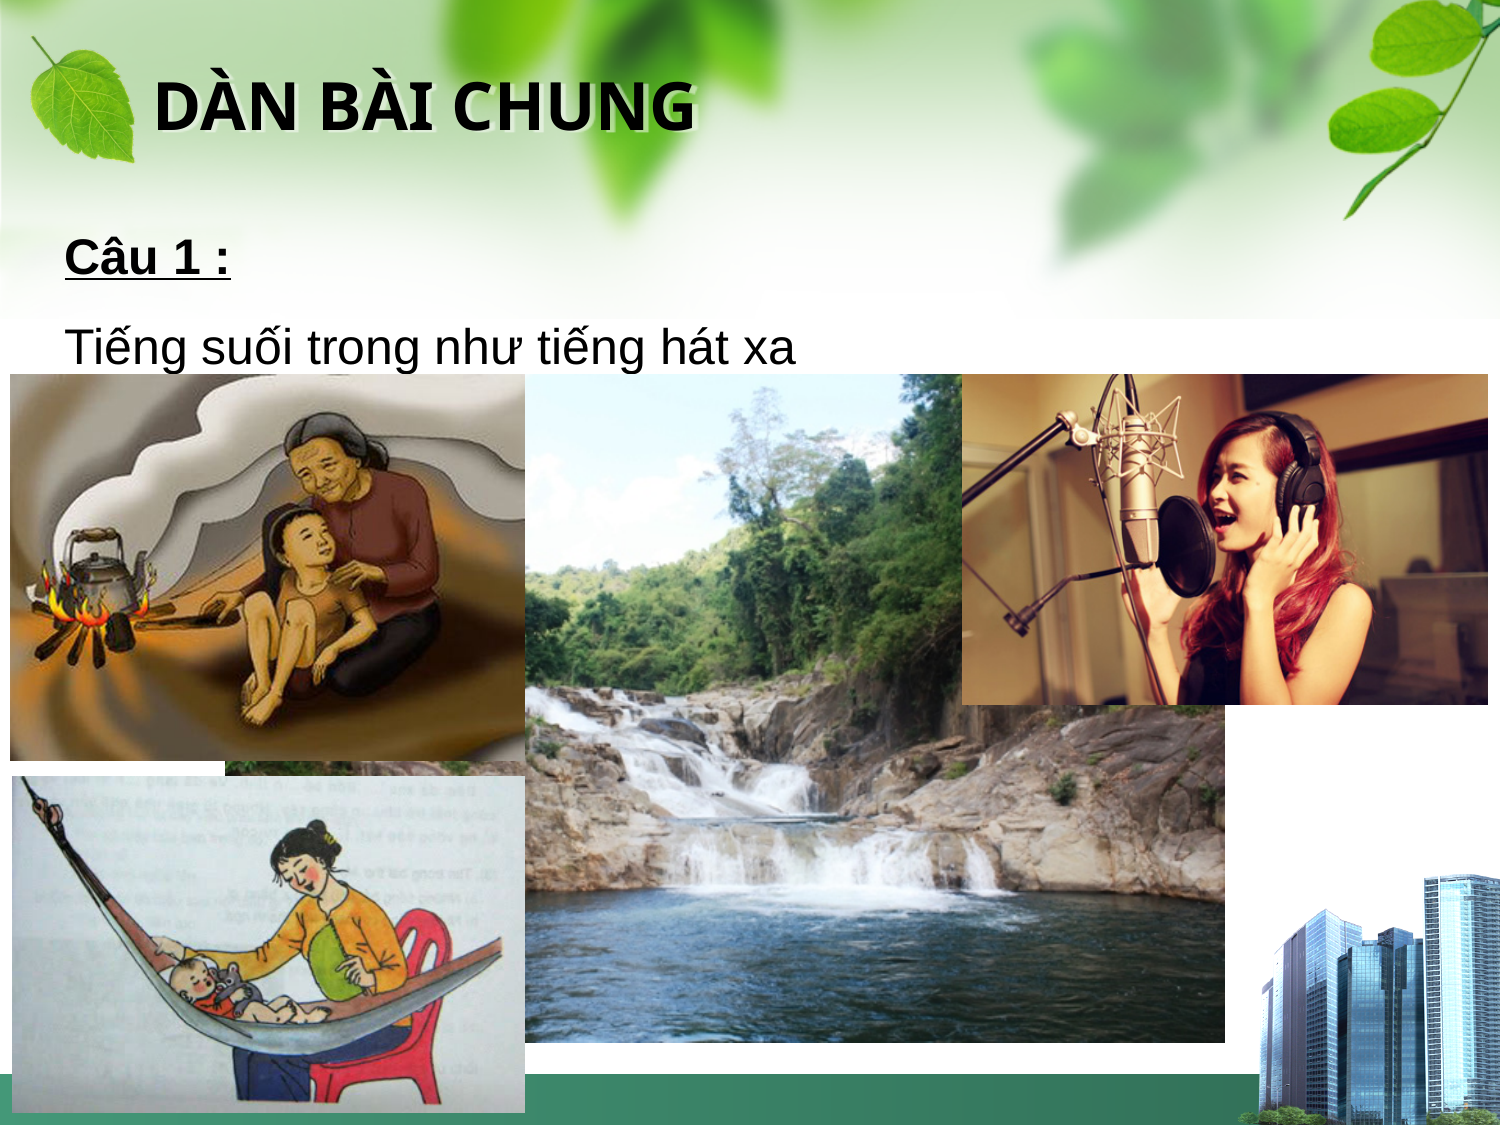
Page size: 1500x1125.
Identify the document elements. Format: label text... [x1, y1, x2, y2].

picture [0, 0, 1500, 319]
title DÀN BÀI CHUNG [137, 57, 1326, 151]
text_box Câu 1 : Tiếng suối trong như tiếng hát xa [49, 187, 938, 373]
picture [10, 374, 1488, 1113]
